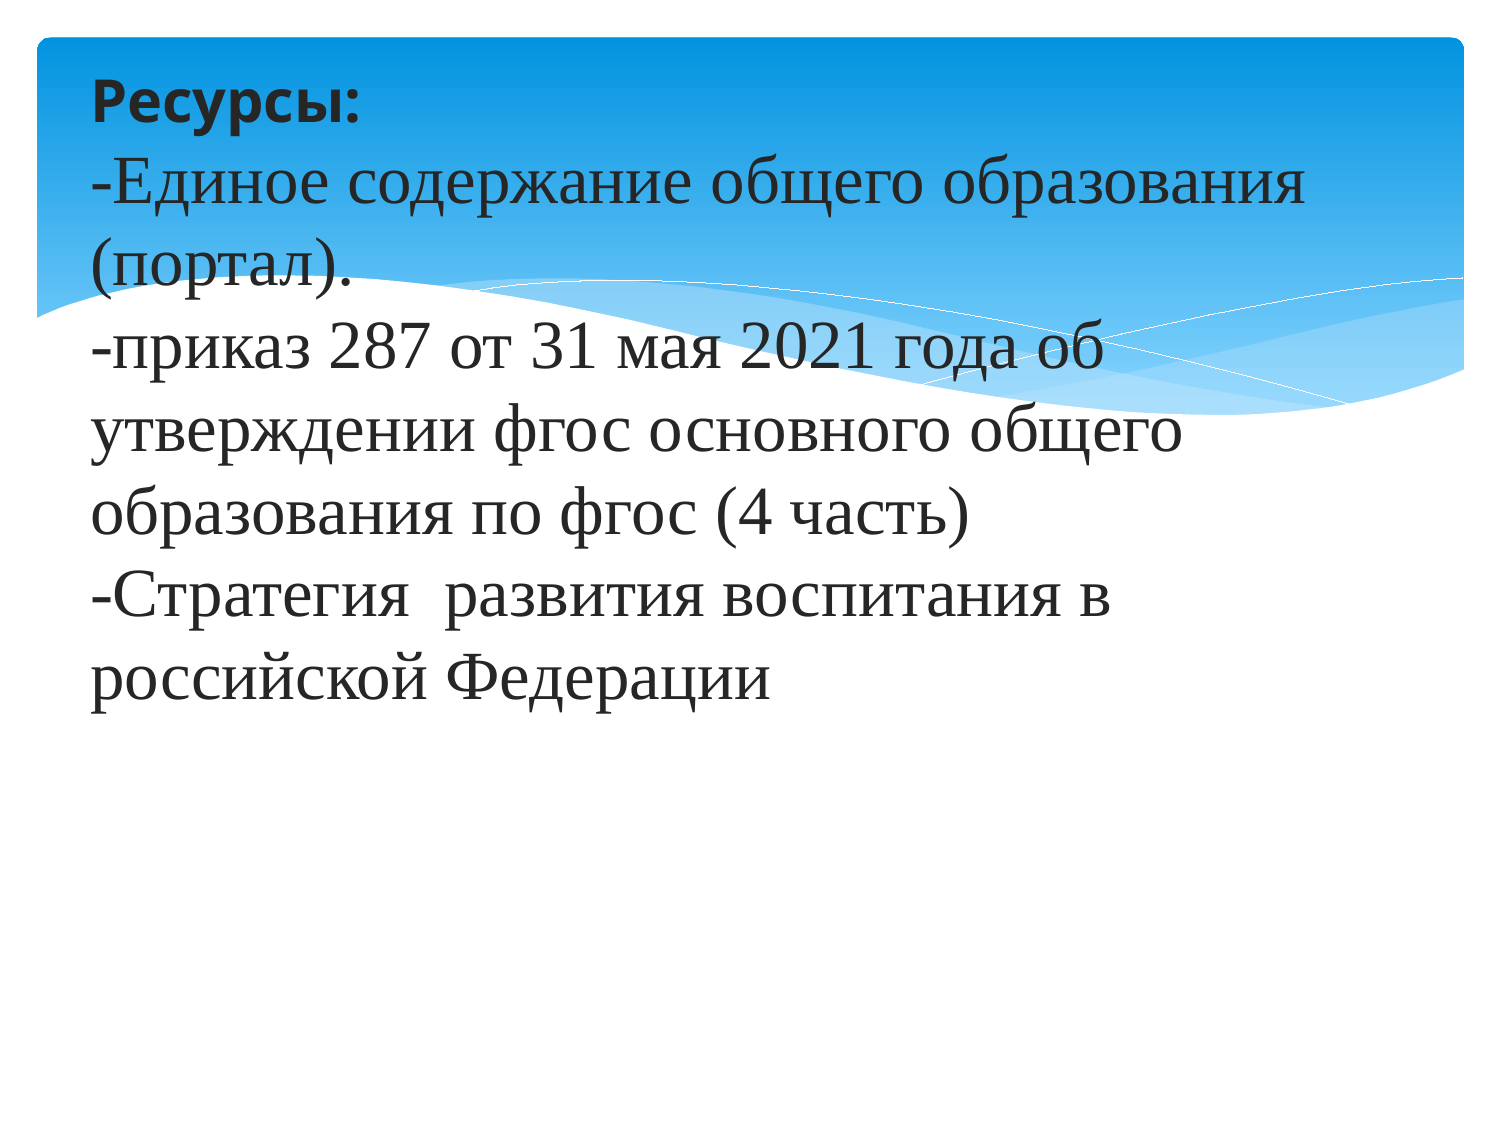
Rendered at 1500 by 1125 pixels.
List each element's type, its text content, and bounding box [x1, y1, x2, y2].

title Ресурсы: -Единое содержание общего образования (портал). -приказ 287 от 31 мая 2021 года об утверждении фгос основного общего образования по фгос (4 часть) -Стратегия развития воспитания в российской Федерации [75, 54, 1425, 846]
